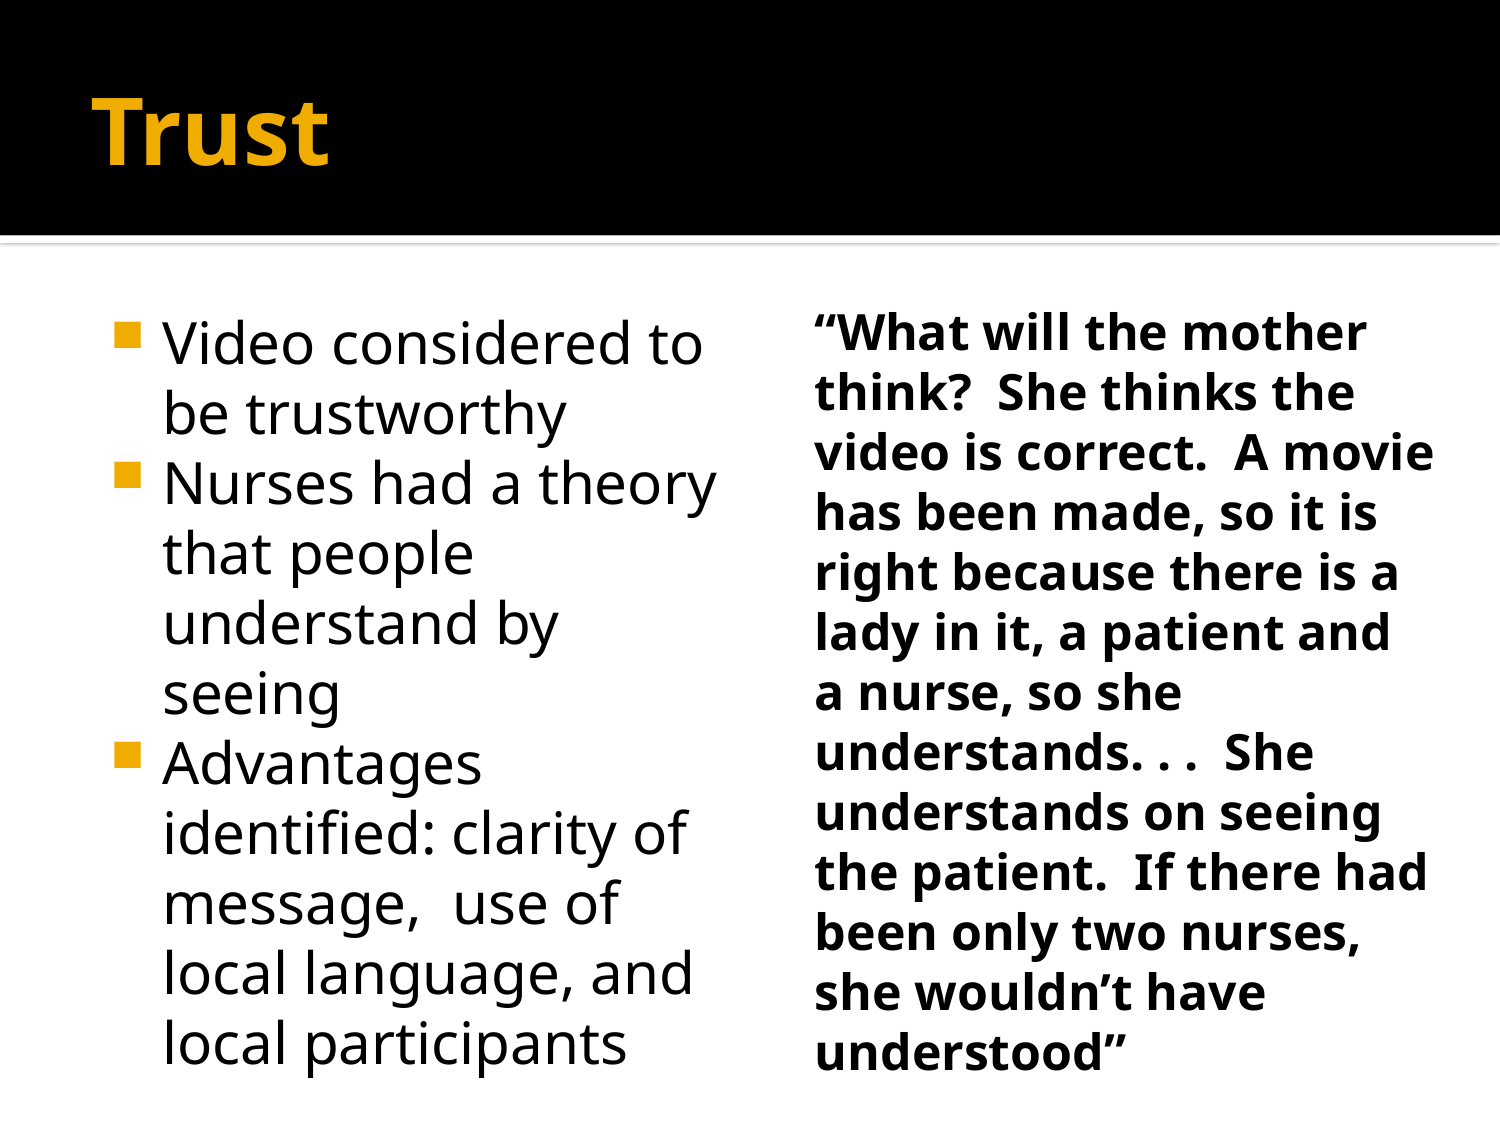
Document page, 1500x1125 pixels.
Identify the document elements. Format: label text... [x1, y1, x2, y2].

text_box “What will the mother think? She thinks the video is correct. A movie has been made, so it is right because there is a lady in it, a patient and a nurse, so she understands. . . She understands on seeing the patient. If there had been only two nurses, she wouldn’t have understood” [800, 293, 1450, 1089]
list Video considered to be trustworthy Nurses had a theory that people understand by seeing Advantages identified: clarity of message, use of local language, and local participants [75, 291, 738, 1050]
title Trust [75, 24, 1425, 231]
